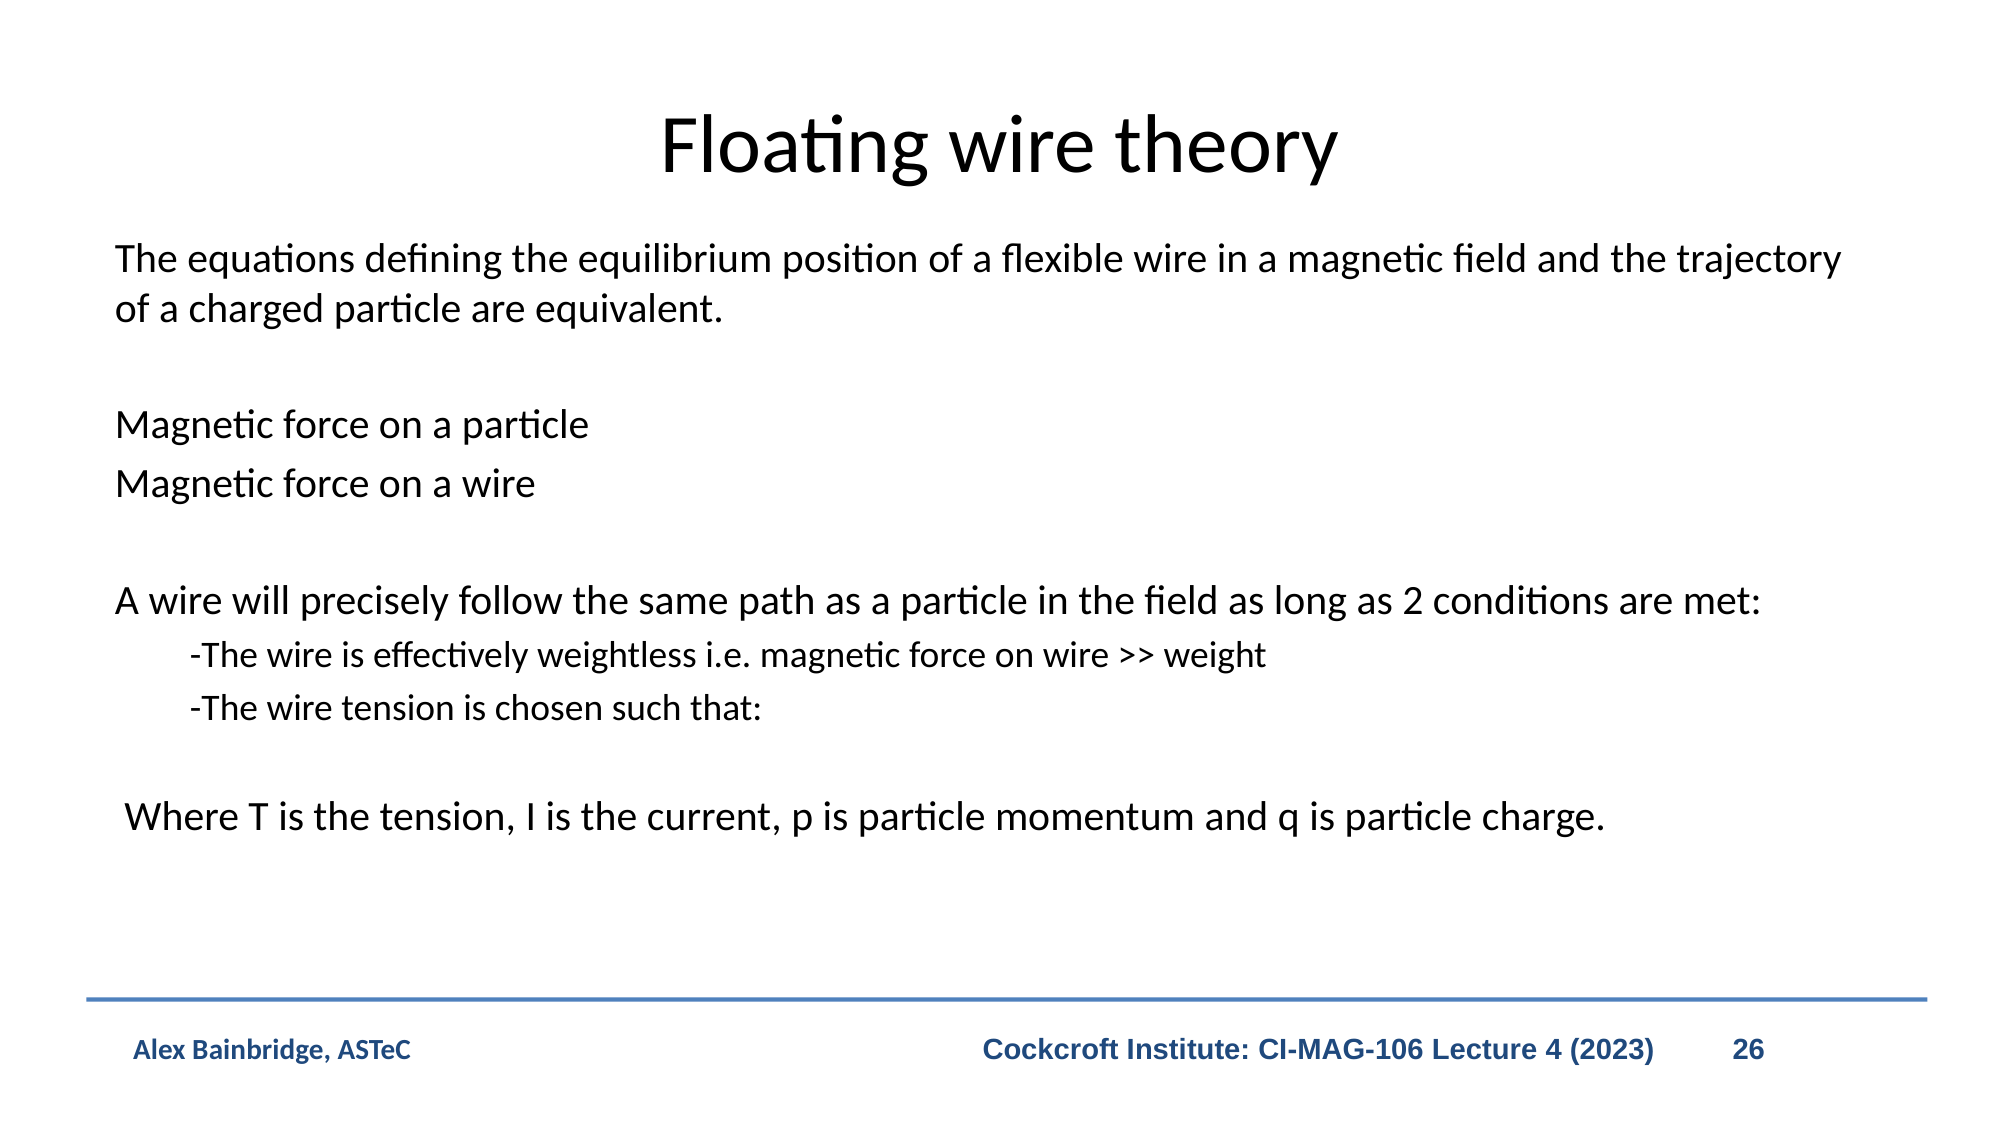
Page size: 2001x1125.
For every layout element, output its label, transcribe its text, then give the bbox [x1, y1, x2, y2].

title Floating wire theory [99, 45, 1900, 233]
